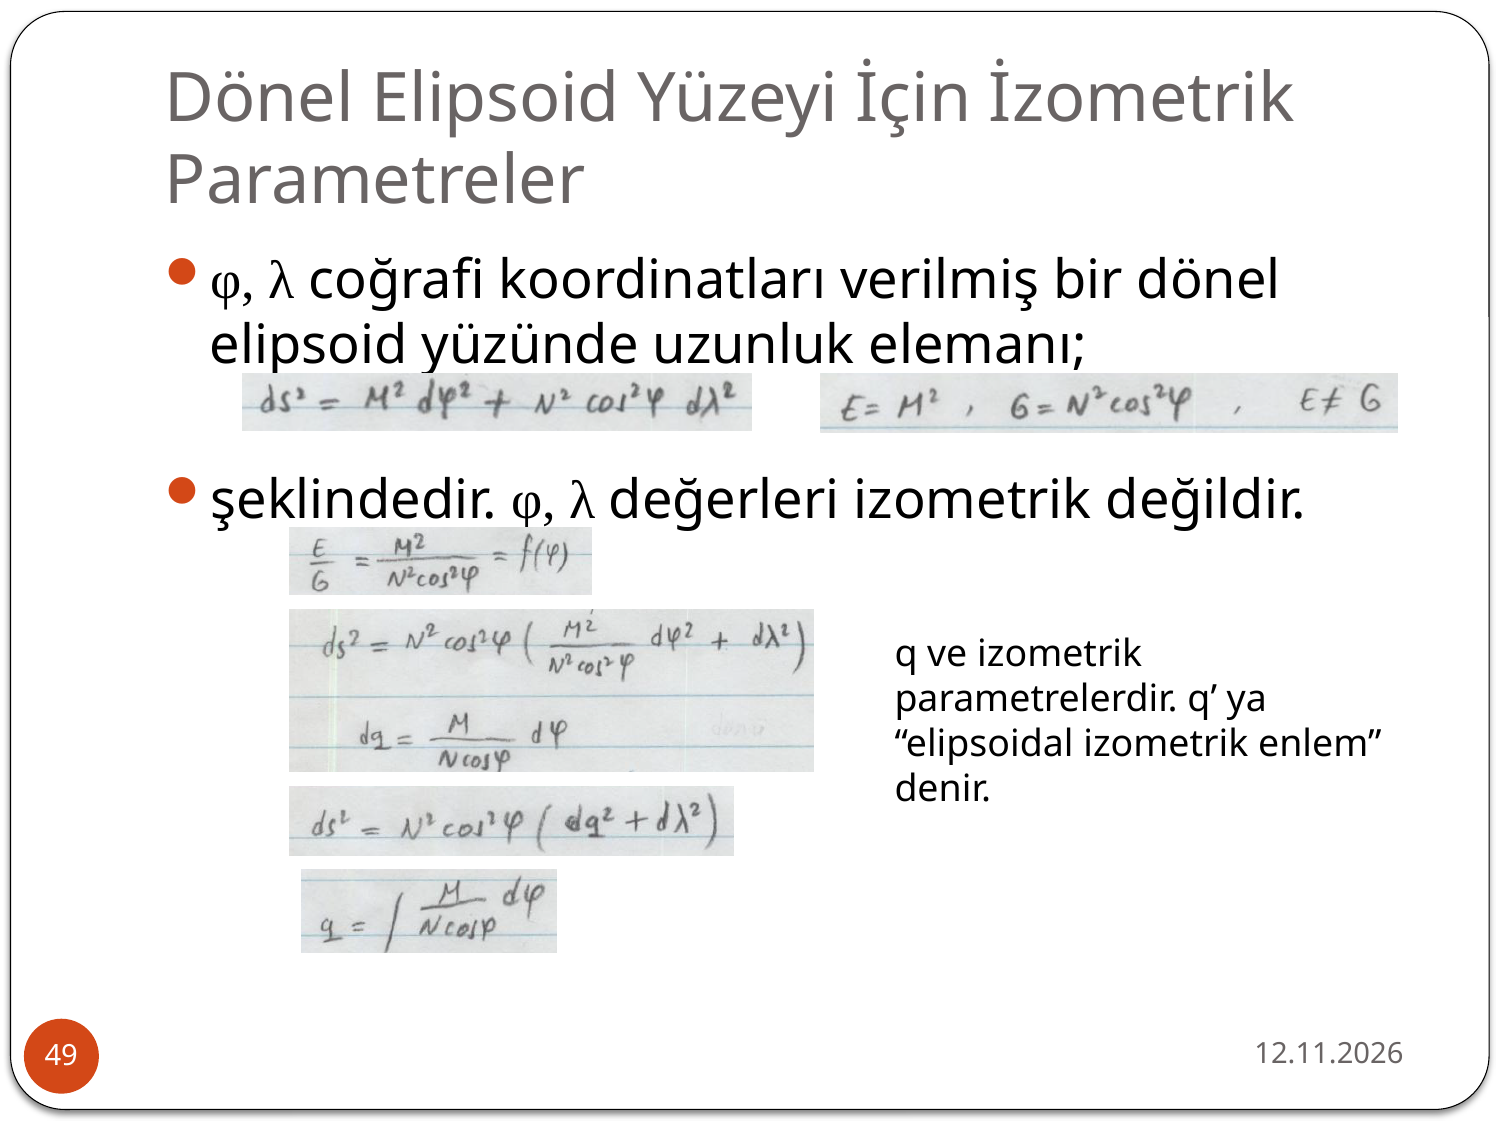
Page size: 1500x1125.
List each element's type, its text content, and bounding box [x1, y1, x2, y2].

title Dönel Elipsoid Yüzeyi İçin İzometrik Parametreler [150, 45, 1425, 233]
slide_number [1012, 1015, 1419, 1094]
picture [289, 526, 593, 596]
picture [300, 869, 557, 953]
picture [241, 373, 752, 432]
text_box q ve izometrik parametrelerdir. q’ ya “elipsoidal izometrik enlem” denir. [879, 621, 1424, 817]
slide_number 49 [23, 1018, 99, 1094]
picture [289, 786, 734, 856]
picture [820, 373, 1398, 433]
picture [289, 609, 814, 772]
list φ, λ coğrafi koordinatları verilmiş bir dönel elipsoid yüzünde uzunluk elemanı; şeklindedir. φ, λ değerleri izometrik değildir. [150, 237, 1425, 988]
